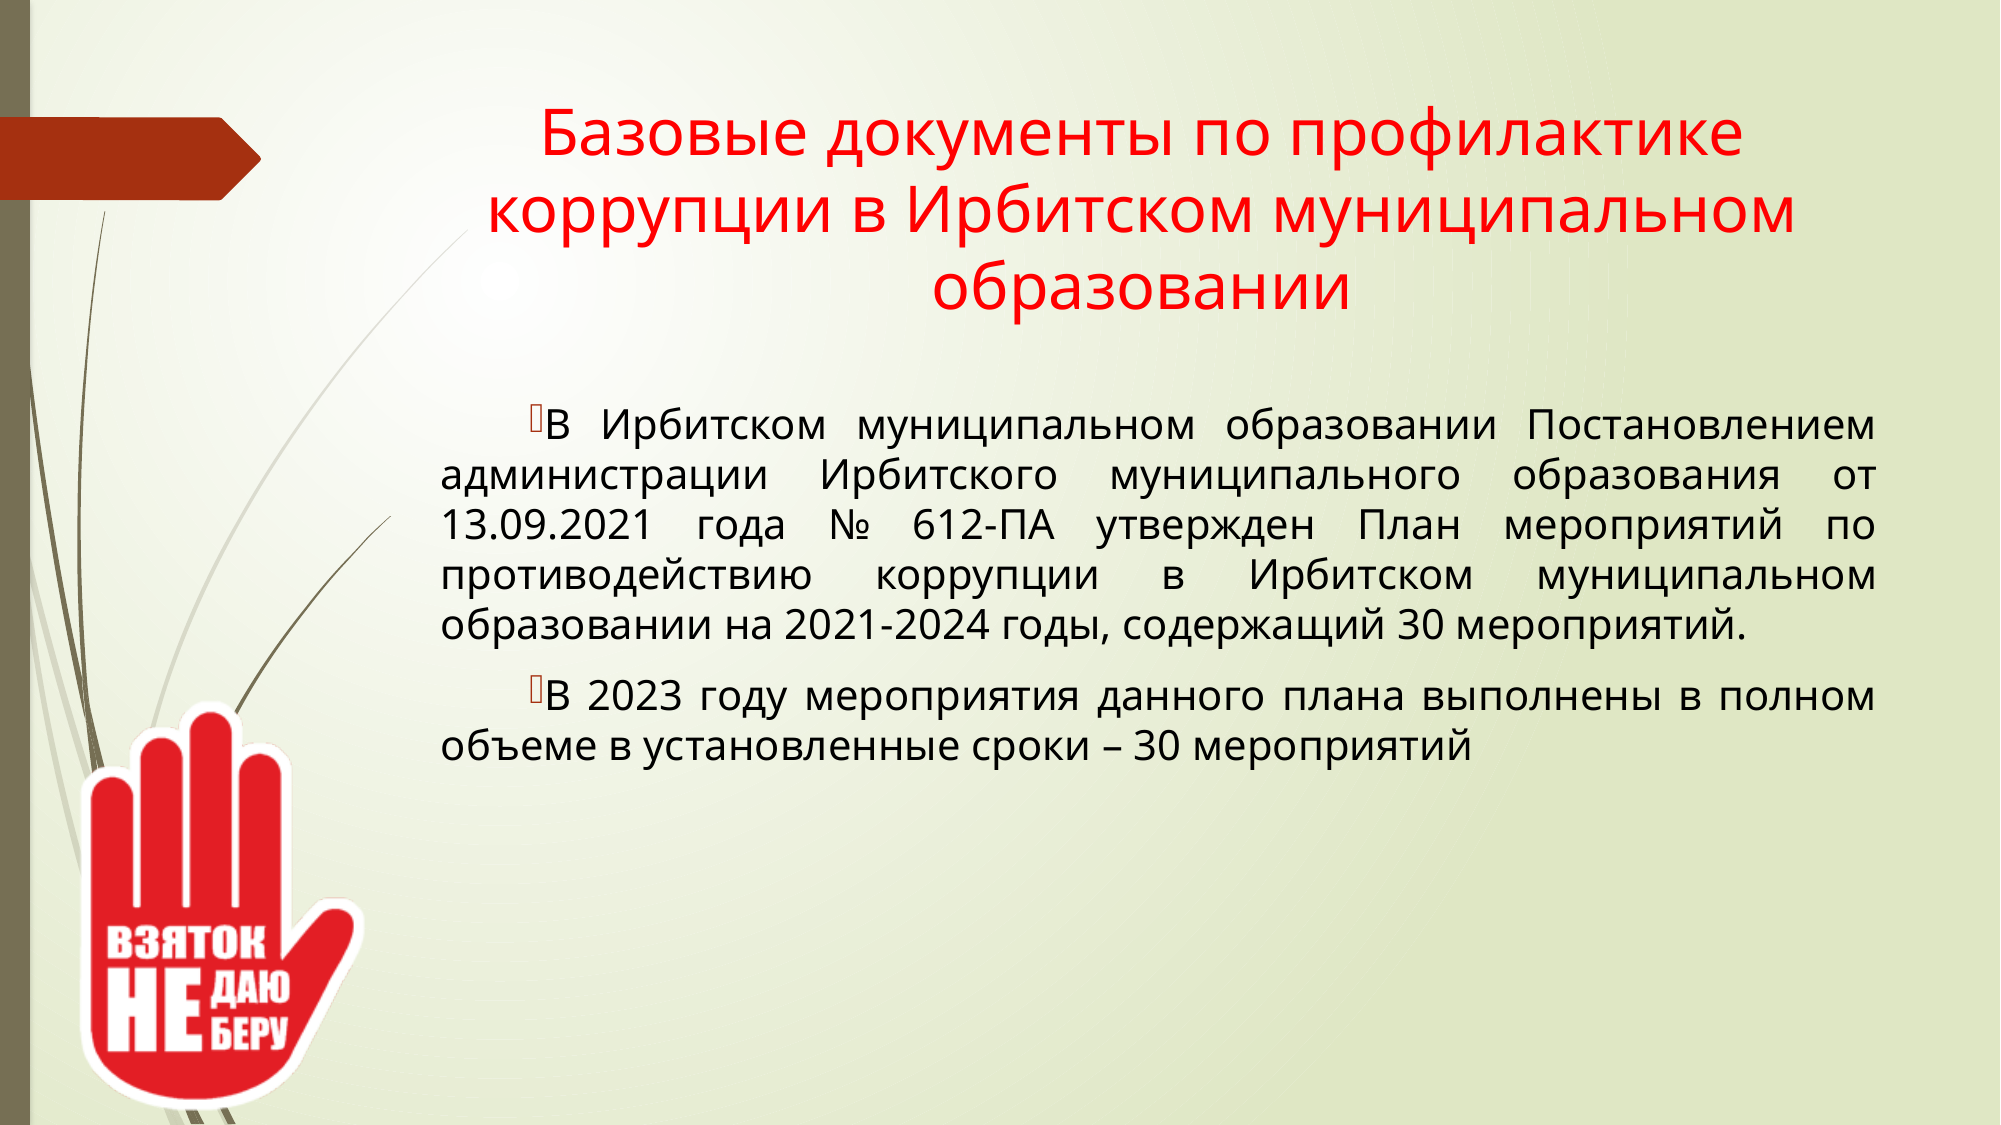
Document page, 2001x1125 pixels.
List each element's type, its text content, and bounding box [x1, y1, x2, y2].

picture [65, 687, 379, 1125]
list В Ирбитском муниципальном образовании Постановлением администрации Ирбитского муниципального образования от 13.09.2021 года № 612-ПА утвержден План мероприятий по противодействию коррупции в Ирбитском муниципальном образовании на 2021-2024 годы, содержащий 30 мероприятий. В 2023 году мероприятия данного плана выполнены в полном объеме в установленные сроки – 30 мероприятий [425, 390, 1893, 1049]
title Базовые документы по профилактике коррупции в Ирбитском муниципальном образовании [411, 83, 1874, 332]
